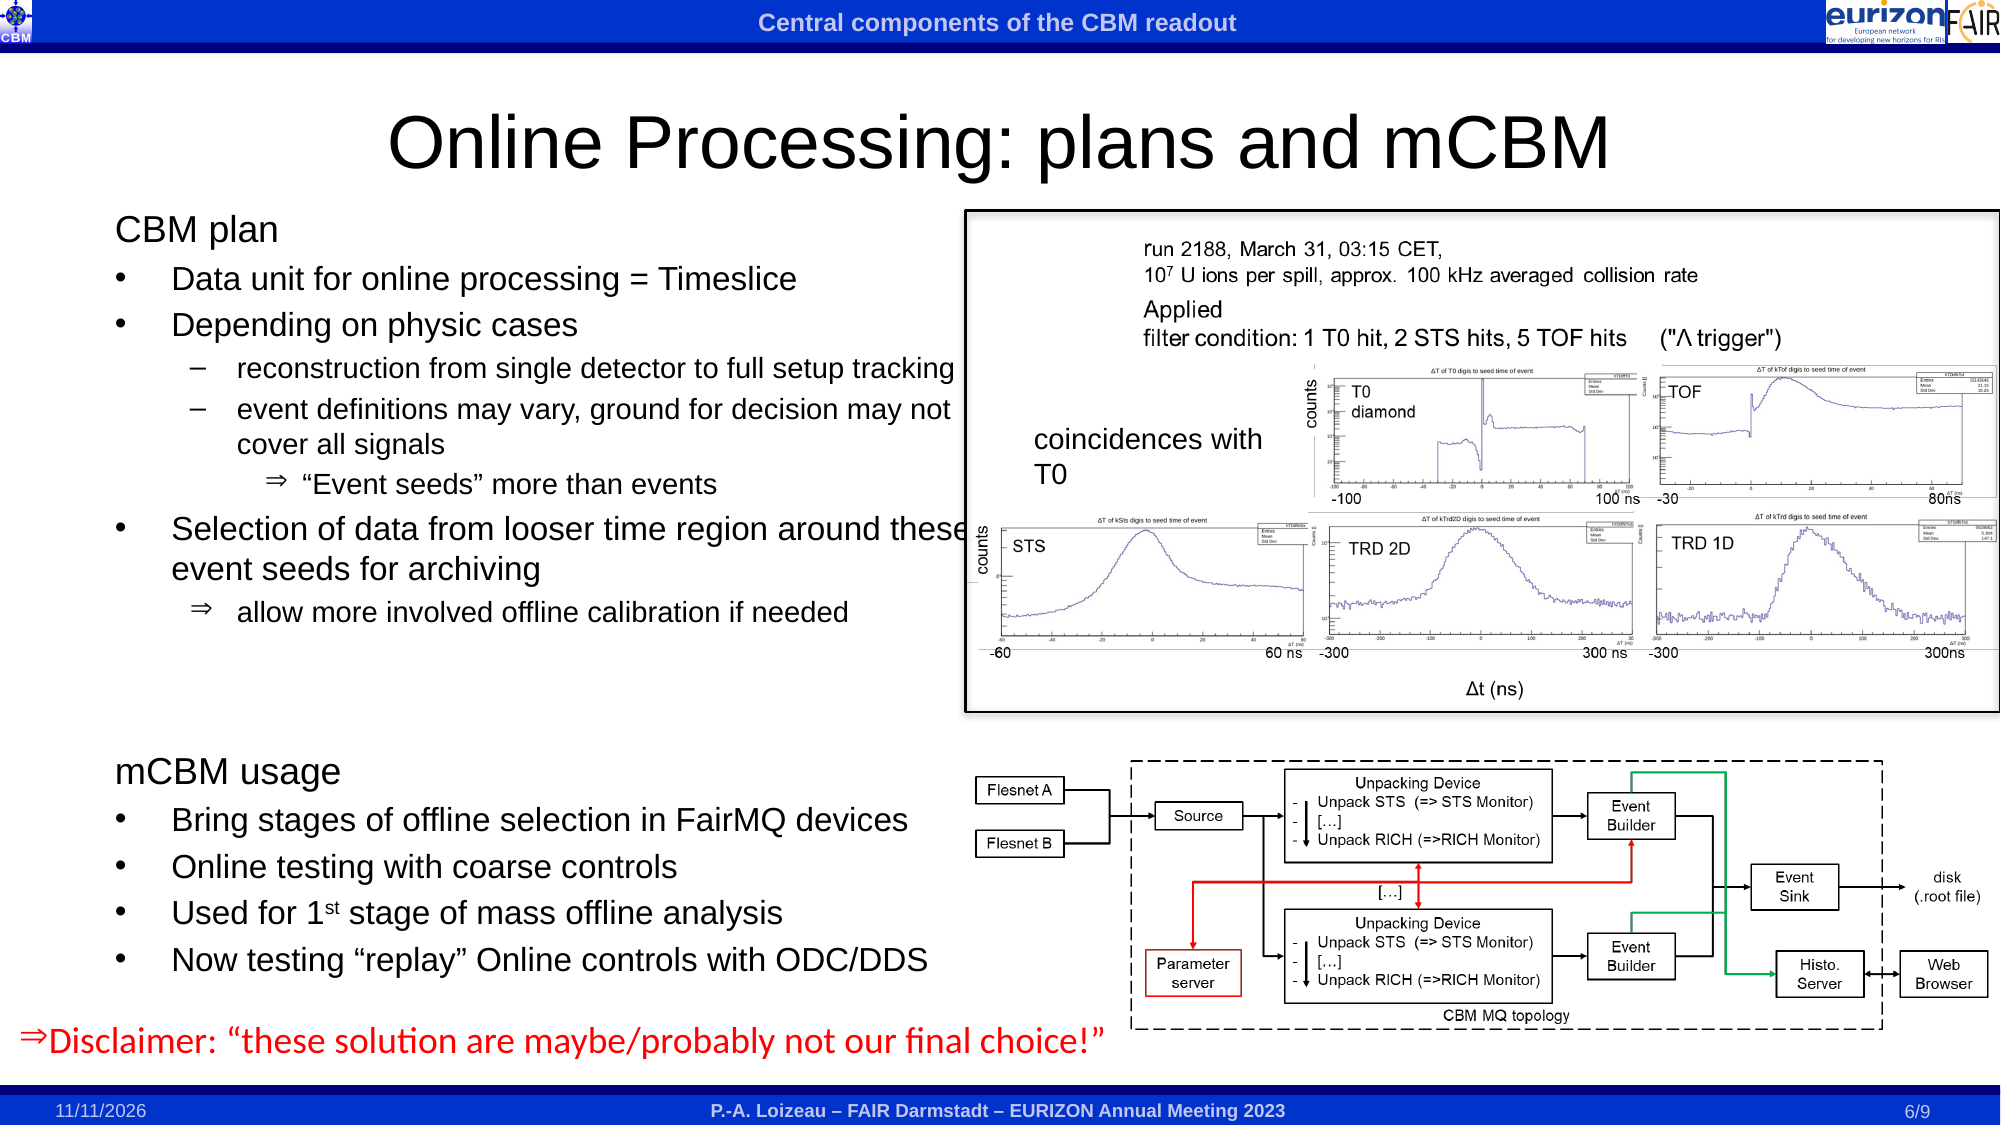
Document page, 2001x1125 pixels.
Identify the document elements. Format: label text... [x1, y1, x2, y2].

title Online Processing: plans and mCBM [99, 45, 1900, 208]
picture [0, 0, 32, 44]
picture [1826, 0, 1945, 44]
picture [975, 760, 1991, 1034]
picture [1947, 0, 2000, 44]
list CBM plan Data unit for online processing = Timeslice Depending on physic cases reconstruction from single detector to full setup tracking event definitions may vary, ground for decision may not cover all signals “Event seeds” more than events Selection of data from looser time region around these event seeds for archiving allow more involved offline calibration if needed [99, 197, 988, 739]
text_box [965, 210, 2000, 224]
text_box Disclaimer: “these solution are maybe/probably not our final choice!” [4, 1008, 1138, 1069]
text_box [965, 225, 2000, 713]
text_box mCBM usage Bring stages of offline selection in FairMQ devices Online testing with coarse controls Used for 1st stage of mass offline analysis Now testing “replay” Online controls with ODC/DDS [99, 739, 988, 986]
